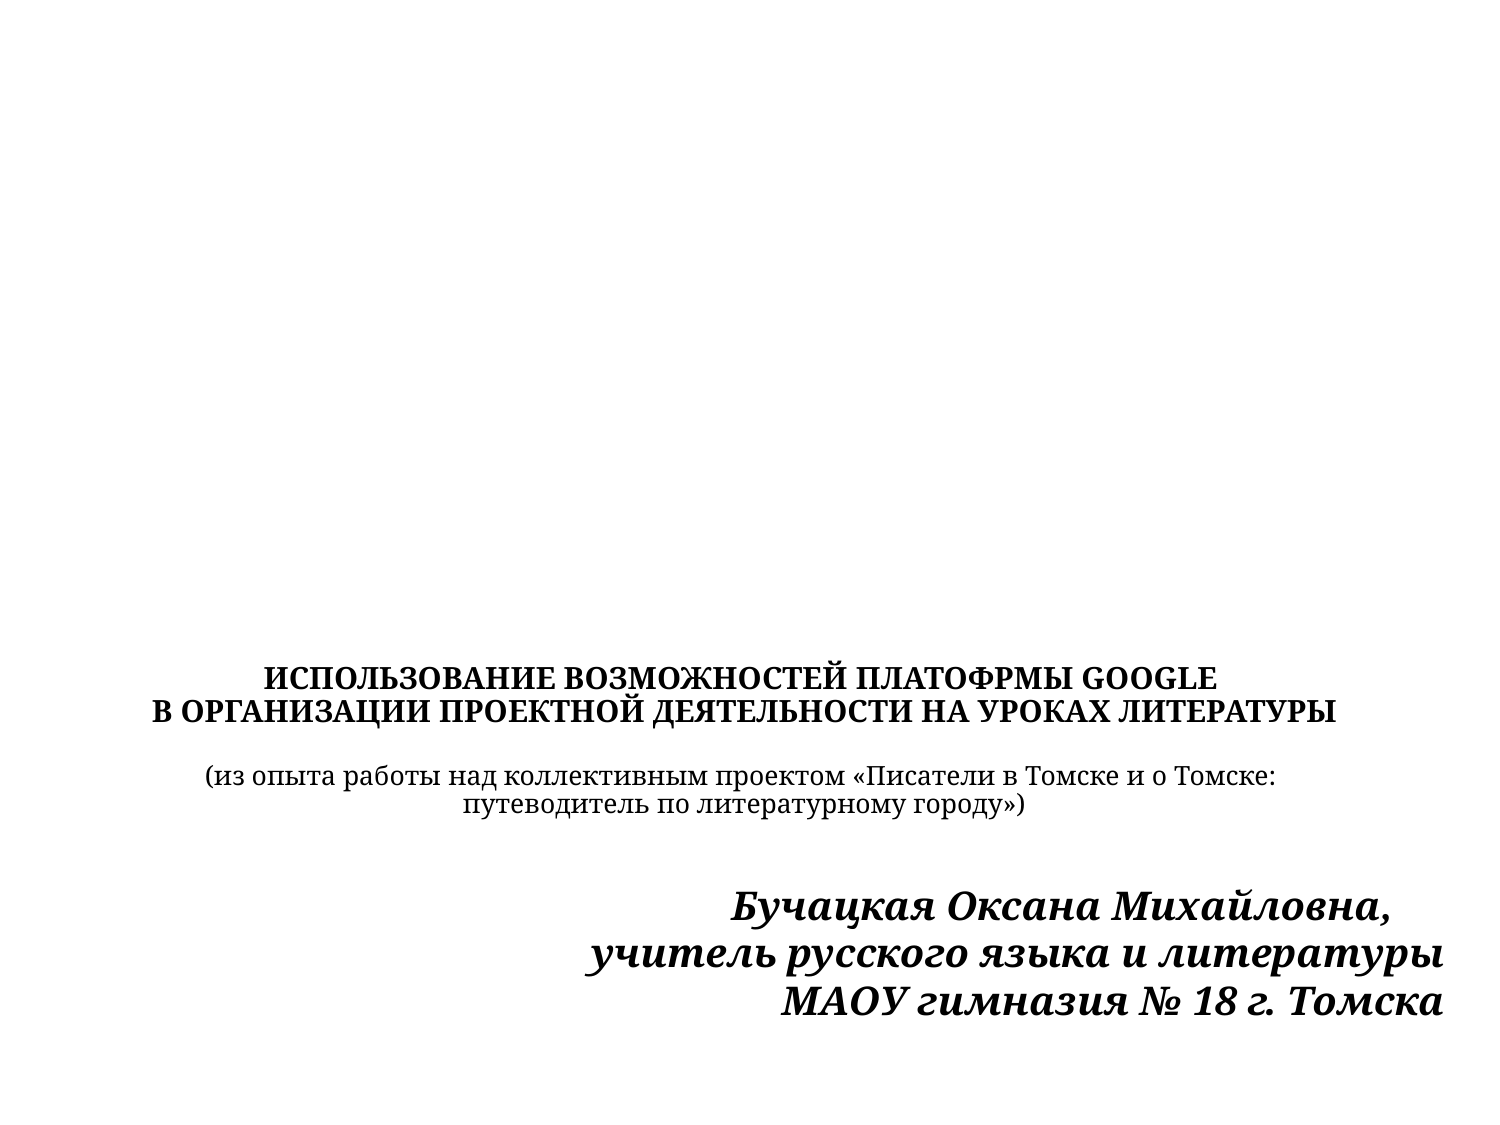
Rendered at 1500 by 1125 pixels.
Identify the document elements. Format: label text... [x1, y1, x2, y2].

title ИСПОЛЬЗОВАНИЕ ВОЗМОЖНОСТЕЙ ПЛАТОФРМЫ GOOGLE В ОРГАНИЗАЦИИ ПРОЕКТНОЙ ДЕЯТЕЛЬНОСТИ НА УРОКАХ ЛИТЕРАТУРЫ (из опыта работы над коллективным проектом «Писатели в Томске и о Томске: путеводитель по литературному городу») [28, 551, 1461, 944]
subtitle Бучацкая Оксана Михайловна, учитель русского языка и литературы МАОУ гимназия № 18 г. Томска [574, 873, 1461, 1080]
